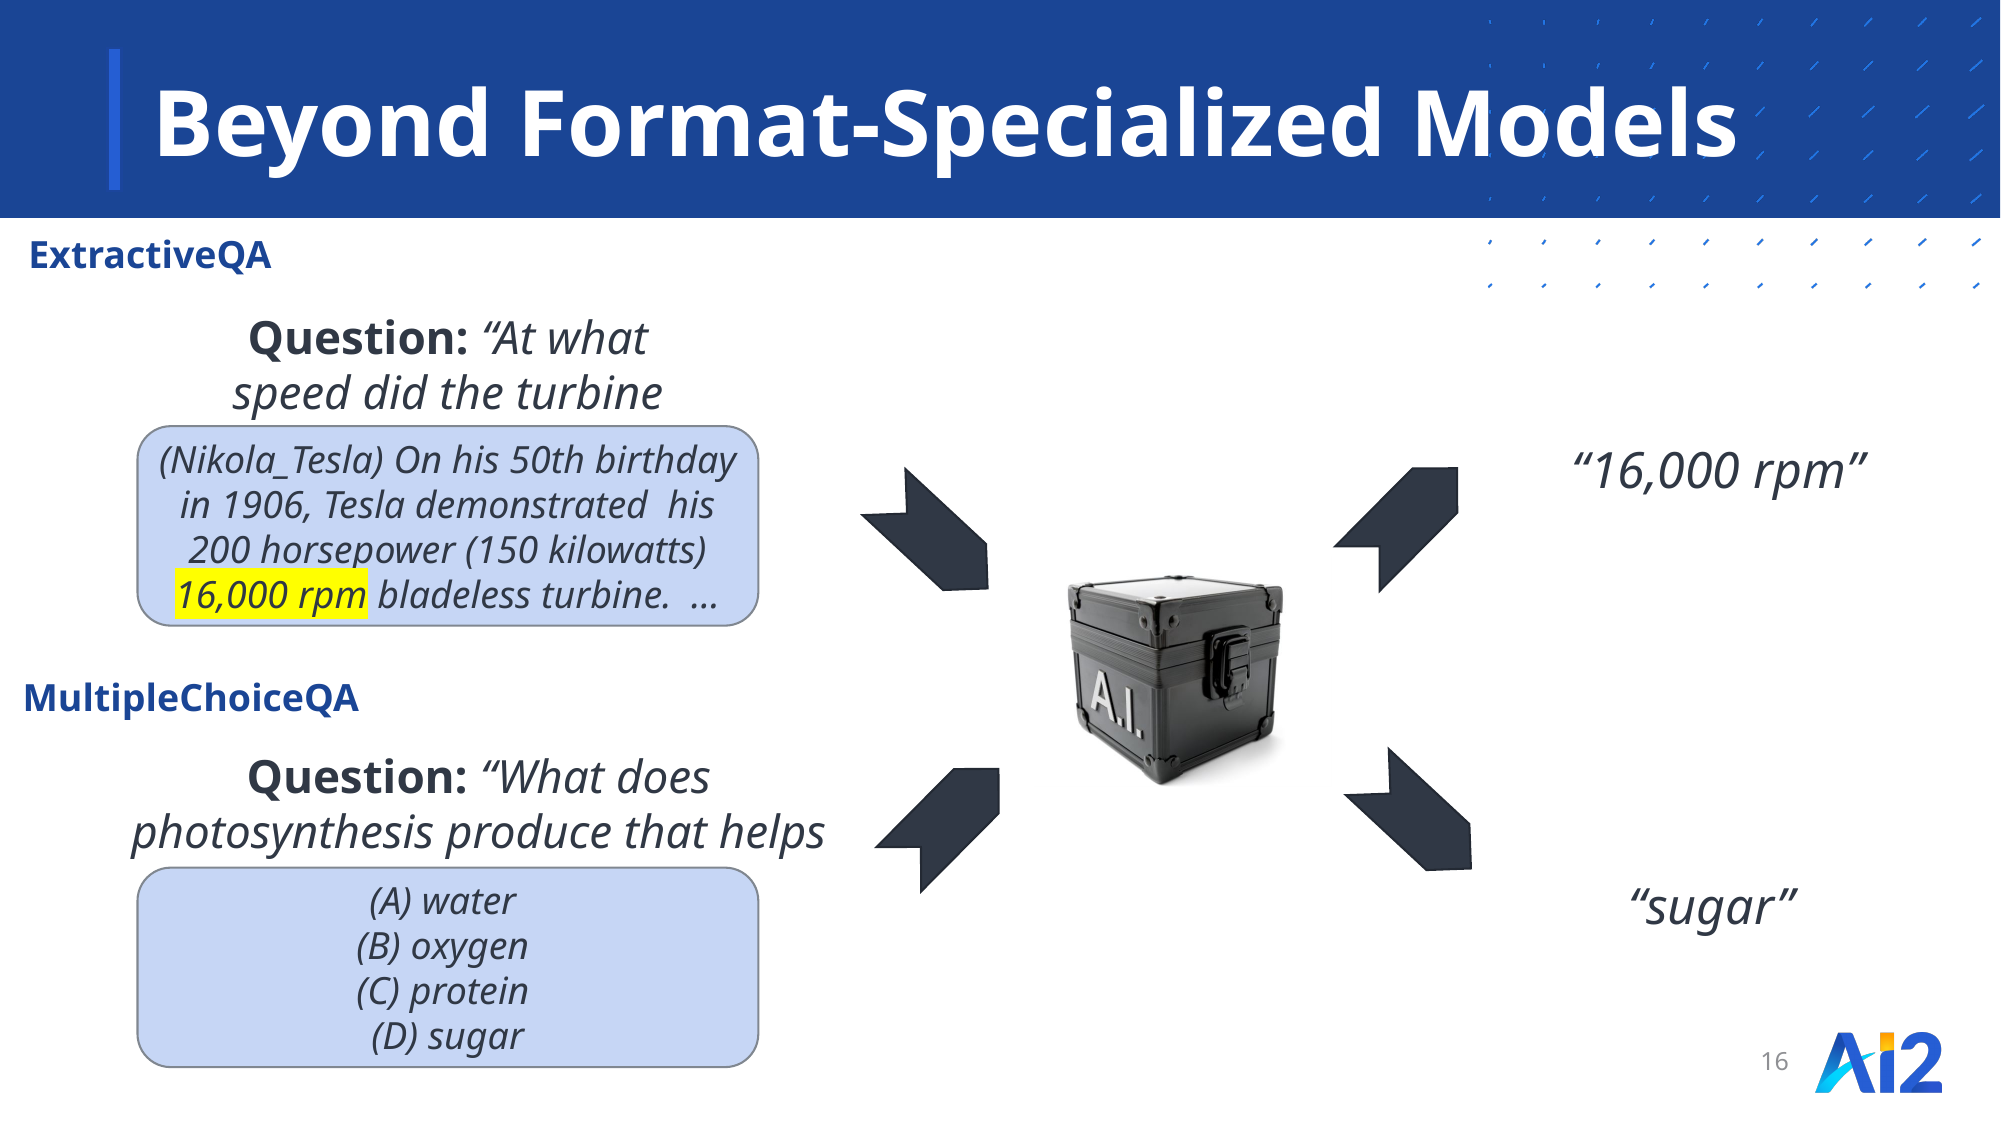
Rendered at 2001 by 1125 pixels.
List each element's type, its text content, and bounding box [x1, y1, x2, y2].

text_box “16,000 rpm” [1556, 431, 1880, 506]
slide_number 16 [1716, 1032, 1804, 1093]
text_box [860, 466, 989, 592]
picture [1815, 1032, 1942, 1093]
text_box (A) water (B) oxygen (C) protein (D) sugar [136, 866, 760, 1069]
text_box Question: “At what speed did the turbine operate?” [170, 301, 726, 425]
title Beyond Format-Specialized Models [137, 47, 1863, 206]
text_box Question: “What does photosynthesis produce that helps plants grow?” [103, 740, 855, 920]
text_box ExtractiveQA [13, 223, 287, 284]
picture [1034, 556, 1332, 788]
text_box [1343, 746, 1473, 872]
picture [1487, 0, 2000, 289]
text_box MultipleChoiceQA [7, 666, 375, 727]
text_box “sugar” [1549, 867, 1873, 942]
text_box [1332, 467, 1459, 594]
text_box (Nikola_Tesla) On his 50th birthday in 1906, Tesla demonstrated his 200 horsepower (150 kilowatts) 16,000 rpm bladeless turbine. … [136, 425, 760, 627]
text_box [874, 767, 1000, 894]
